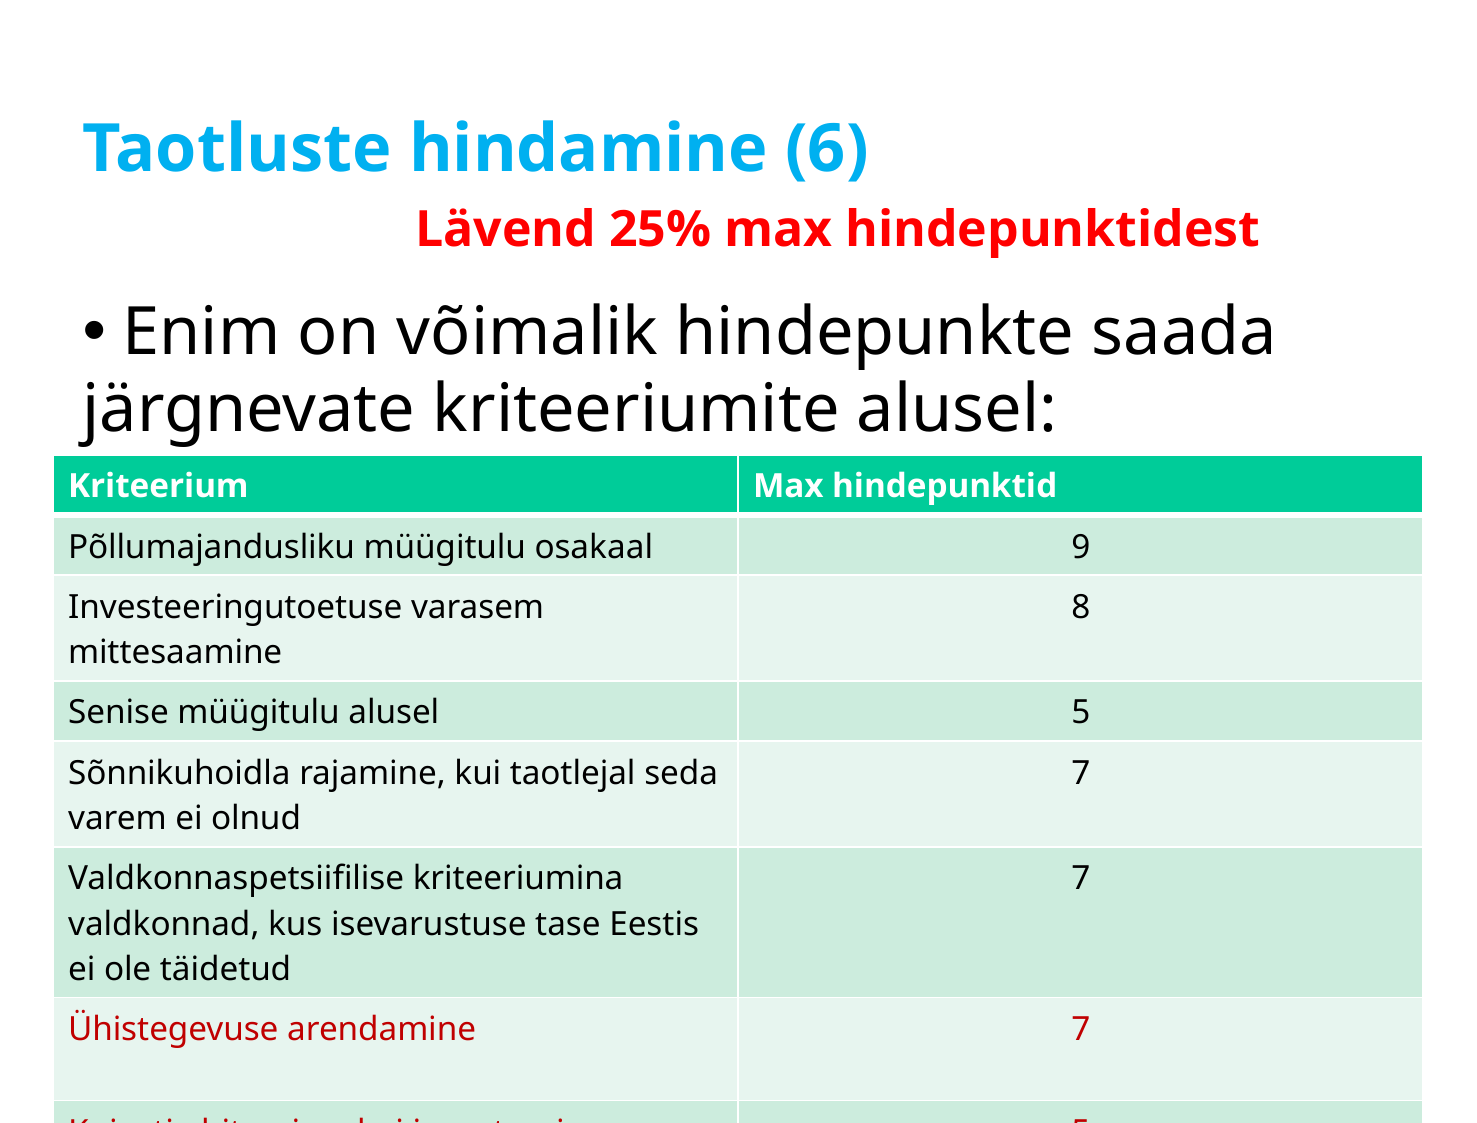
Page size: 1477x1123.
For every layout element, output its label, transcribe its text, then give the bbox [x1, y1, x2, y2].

list Enim on võimalik hindepunkte saada järgnevate kriteeriumite alusel: [82, 290, 1388, 454]
table_cell Ühistegevuse arendamine [54, 998, 737, 1100]
text_box Lävend 25% max hindepunktidest [400, 192, 1276, 266]
table_cell 5 [739, 682, 1422, 740]
table_cell Investeeringutoetuse varasem mittesaamine [54, 576, 737, 680]
table_cell 8 [739, 576, 1422, 680]
table_cell 5 [739, 1101, 1422, 1123]
table_cell 7 [739, 742, 1422, 846]
table_header Max hindepunktid [739, 456, 1422, 512]
table_cell Põllumajandusliku müügitulu osakaal [54, 518, 737, 574]
table_cell 7 [739, 998, 1422, 1100]
table_cell Kuivati ehitamine, kui investeeringu teostajaks on sertifitseeritud seemnetootja [54, 1101, 737, 1123]
table_cell Sõnnikuhoidla rajamine, kui taotlejal seda varem ei olnud [54, 742, 737, 846]
table_cell 7 [739, 848, 1422, 997]
table_cell 9 [739, 518, 1422, 574]
table_cell Valdkonnaspetsiifilise kriteeriumina valdkonnad, kus isevarustuse tase Eestis ei ole täidetud [54, 848, 737, 997]
table_cell Senise müügitulu alusel [54, 682, 737, 740]
table_header Kriteerium [54, 456, 737, 512]
title Taotluste hindamine (6) [82, 49, 1388, 257]
